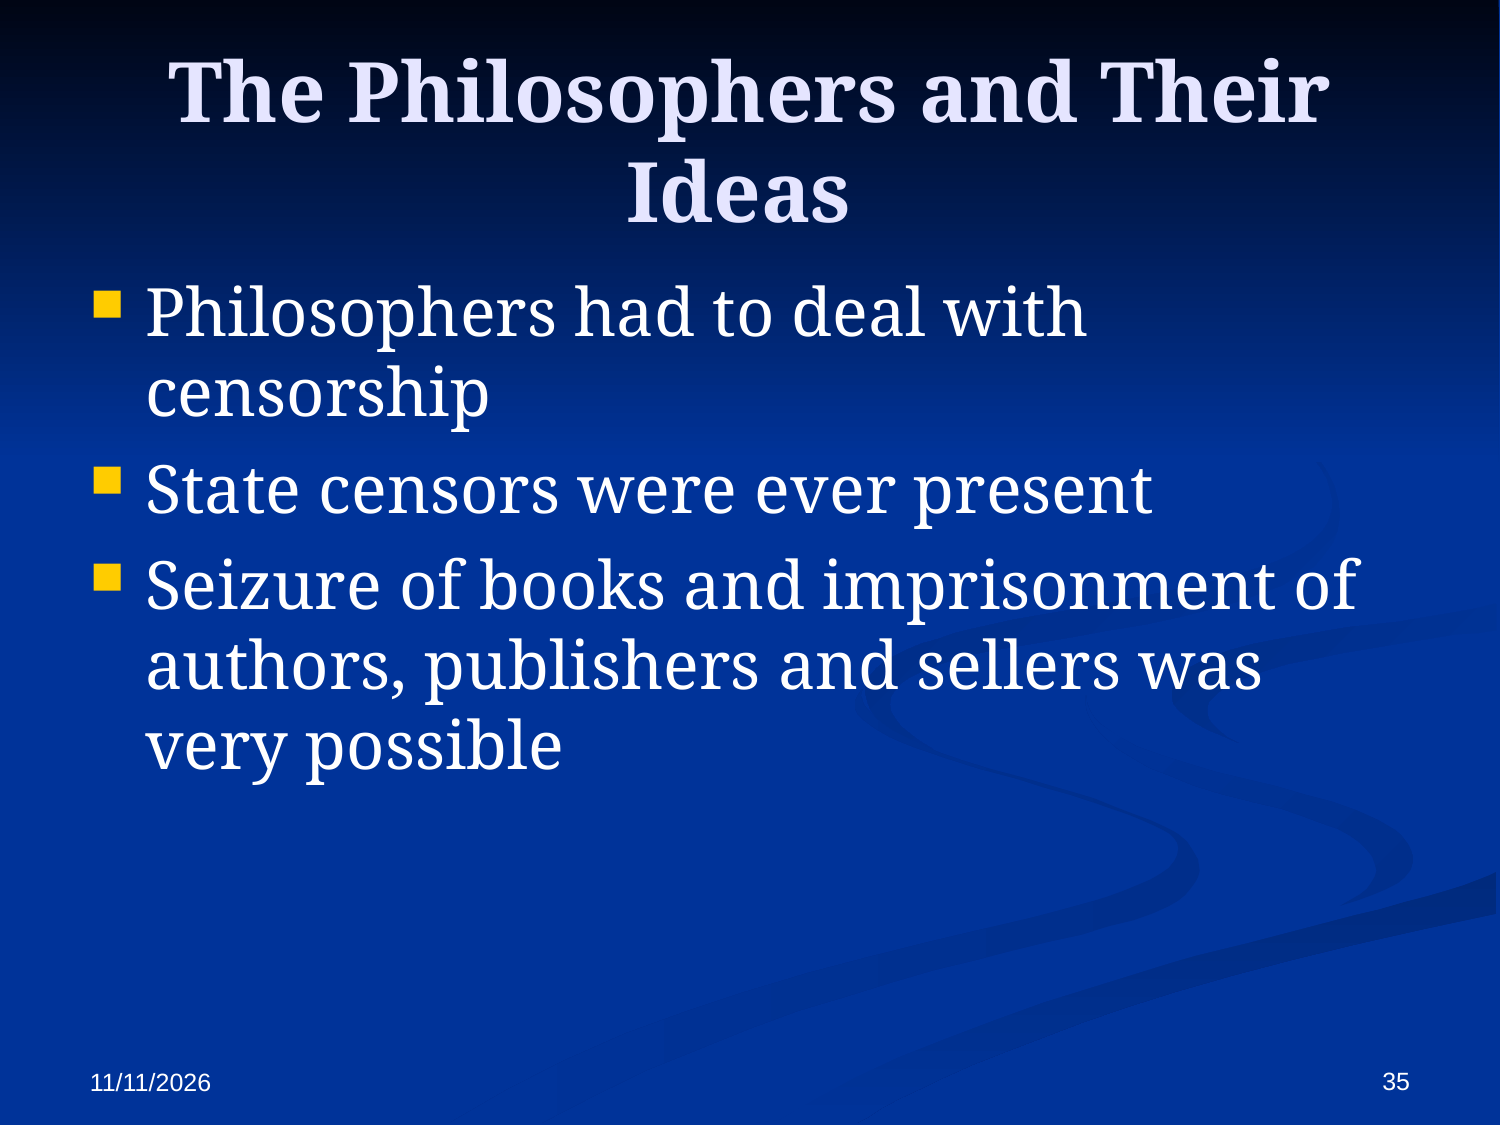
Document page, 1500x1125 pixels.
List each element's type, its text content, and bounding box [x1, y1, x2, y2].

text_box Philosophers had to deal with censorship State censors were ever present Seizure of books and imprisonment of authors, publishers and sellers was very possible [74, 262, 1425, 1005]
text_box The Philosophers and Their Ideas [74, 45, 1425, 233]
text_box 10/13/2017 [75, 1025, 425, 1104]
text_box 35 [1074, 1025, 1425, 1104]
